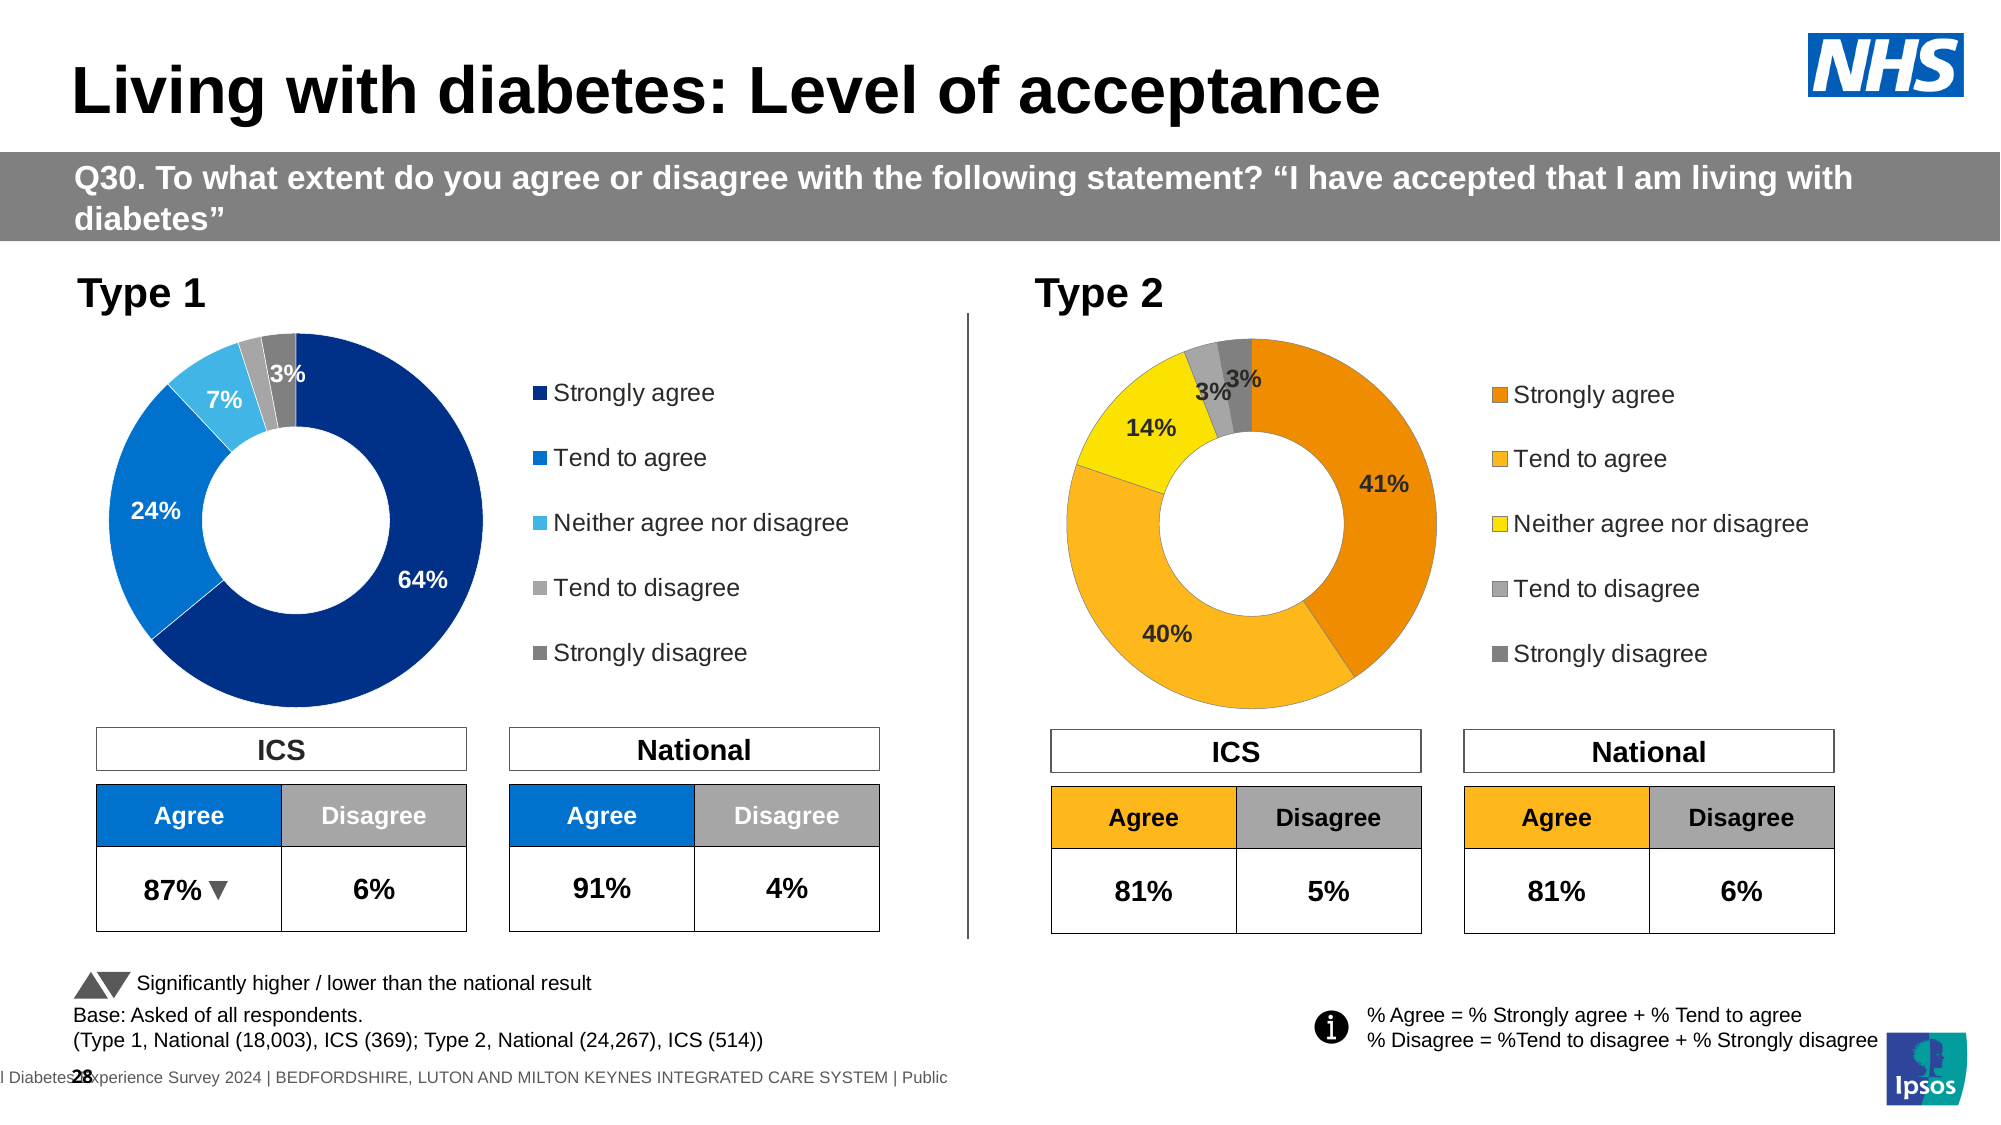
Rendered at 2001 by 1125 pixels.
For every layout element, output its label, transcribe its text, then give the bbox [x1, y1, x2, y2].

text_box [94, 970, 122, 1001]
text_box National [1464, 729, 1835, 773]
text_box [71, 970, 110, 1000]
text_box % Agree = % Strongly agree + % Tend to agree % Disagree = %Tend to disagree + % Strongly disagree [1352, 994, 1924, 1059]
table_cell 87%▼ [97, 847, 281, 931]
table_header Disagree [1237, 787, 1421, 848]
text_box Q30. To what extent do you agree or disagree with the following statement? “I have accepted that I am living with diabetes” [0, 152, 2000, 242]
table_cell 4% [695, 847, 879, 931]
table_header Agree [97, 785, 281, 846]
text_box Type 2 [922, 265, 1276, 316]
text_box ICS [96, 727, 467, 771]
table_cell 6% [282, 847, 466, 931]
table_header Disagree [282, 785, 466, 846]
chart [1056, 329, 1845, 714]
table_header Agree [1465, 787, 1649, 848]
table_cell 91% [510, 847, 694, 931]
table_cell 5% [1237, 849, 1421, 933]
table_header Agree [1052, 787, 1236, 848]
table_cell 81% [1465, 849, 1649, 933]
text_box Type 1 [0, 265, 319, 316]
table_header Agree [510, 785, 694, 846]
text_box ICS [1051, 729, 1422, 773]
chart [96, 328, 885, 713]
picture [1807, 33, 1964, 97]
slide_number 28 [71, 1030, 122, 1090]
text_box National [509, 727, 880, 771]
picture [1886, 1032, 1968, 1106]
table_header Significantly higher / lower than the national result [122, 964, 648, 1001]
table_header Disagree [1650, 787, 1834, 848]
table_cell 81% [1052, 849, 1236, 933]
table_cell 6% [1650, 849, 1834, 933]
text_box Base: Asked of all respondents. (Type 1, National (18,003), ICS (369); Type 2, National (24,267), ICS (514)) [73, 1001, 1886, 1052]
title Living with diabetes: Level of acceptance [71, 32, 1809, 124]
picture [1310, 1006, 1353, 1048]
table_header Disagree [695, 785, 879, 846]
